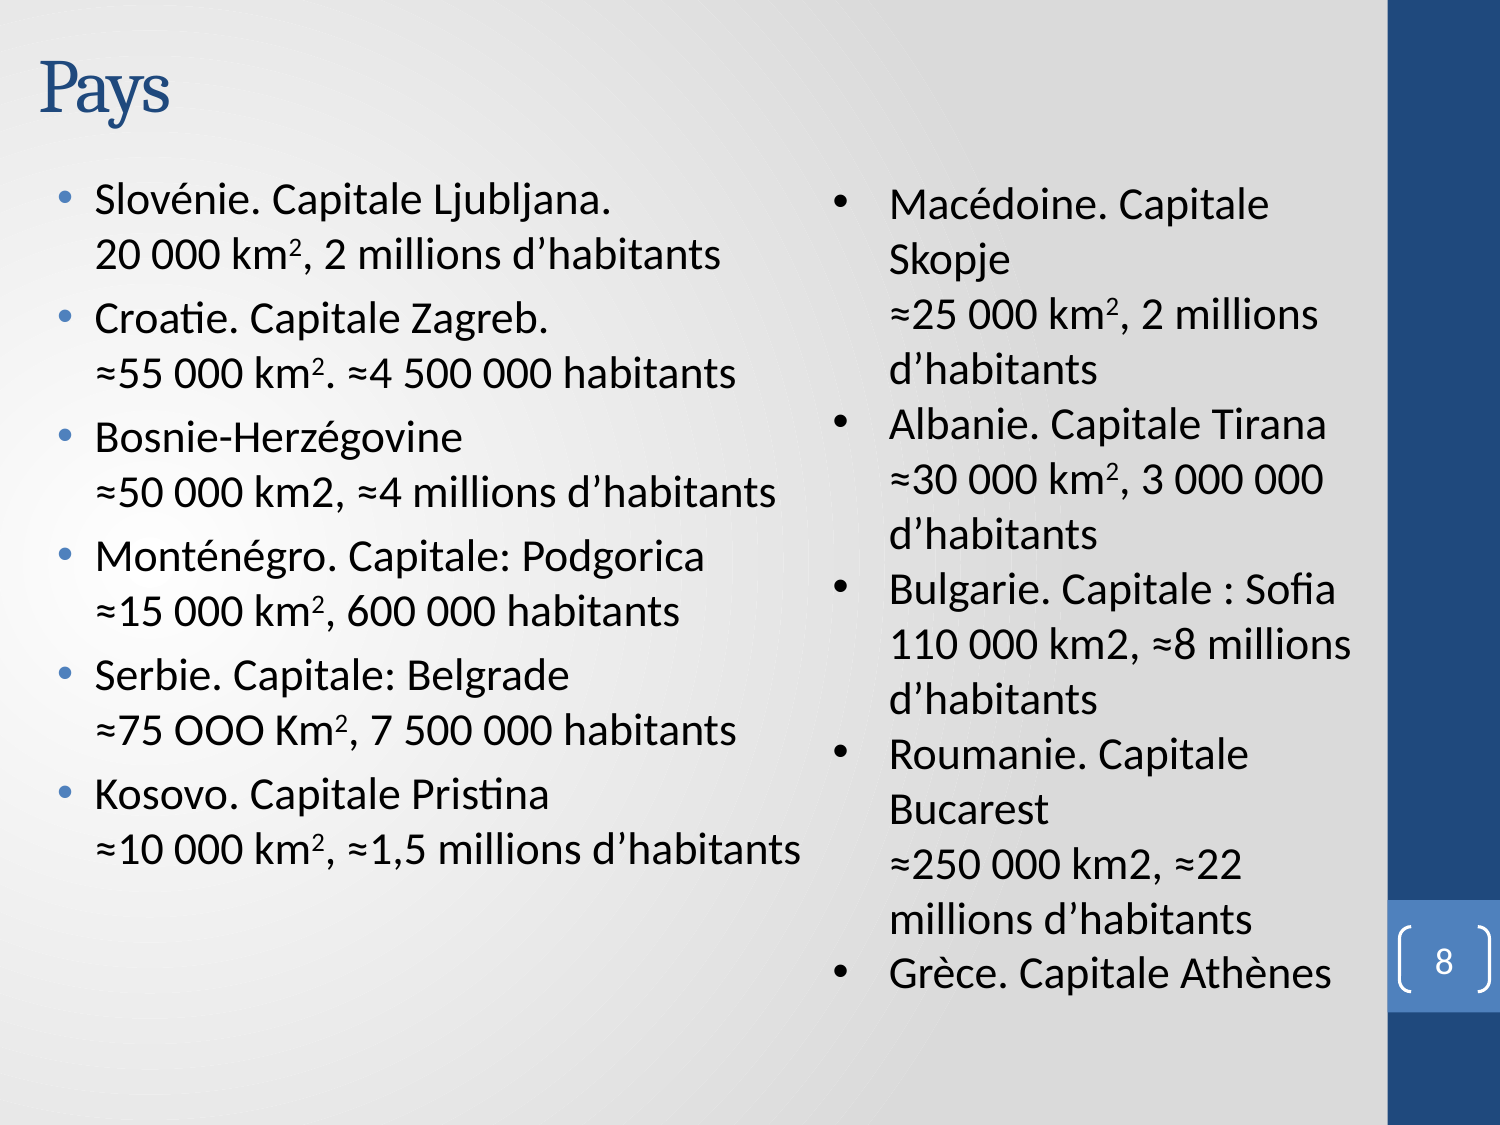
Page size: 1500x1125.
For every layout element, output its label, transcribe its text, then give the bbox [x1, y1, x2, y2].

text_box Macédoine. Capitale Skopje ≈25 000 km2, 2 millions d’habitants Albanie. Capitale Tirana ≈30 000 km2, 3 000 000 d’habitants Bulgarie. Capitale : Sofia 110 000 km2, ≈8 millions d’habitants Roumanie. Capitale Bucarest ≈250 000 km2, ≈22 millions d’habitants Grèce. Capitale Athènes [817, 166, 1386, 1006]
slide_number 8 [1397, 925, 1492, 994]
title Pays [23, 27, 1374, 136]
list Slovénie. Capitale Ljubljana. 20 000 km2, 2 millions d’habitants Croatie. Capitale Zagreb. ≈55 000 km2. ≈4 500 000 habitants Bosnie-Herzégovine ≈50 000 km2, ≈4 millions d’habitants Monténégro. Capitale: Podgorica ≈15 000 km2, 600 000 habitants Serbie. Capitale: Belgrade ≈75 OOO Km2, 7 500 000 habitants Kosovo. Capitale Pristina ≈10 000 km2, ≈1,5 millions d’habitants [23, 161, 818, 1101]
